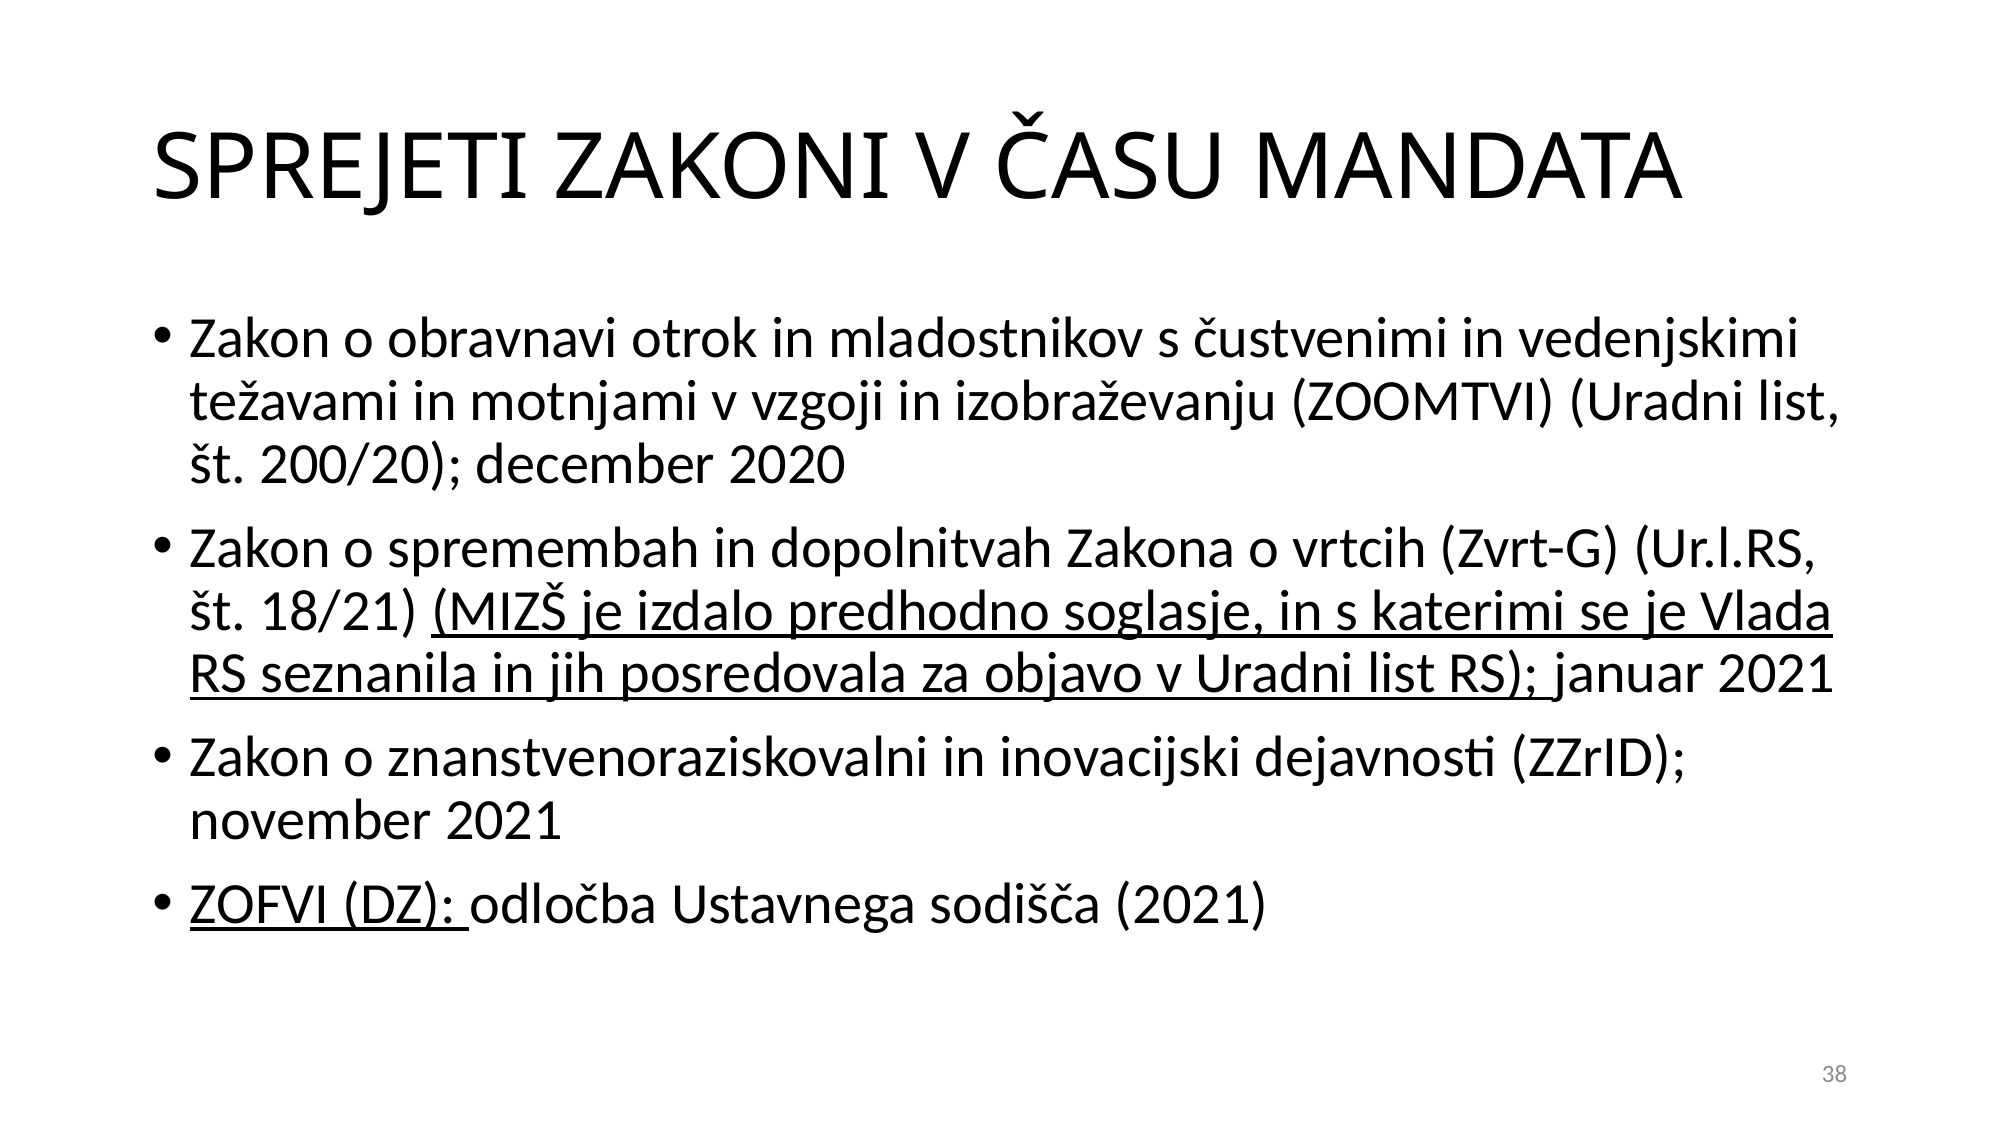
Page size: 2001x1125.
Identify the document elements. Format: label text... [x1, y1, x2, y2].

slide_number 38 [1412, 1042, 1863, 1103]
title SPREJETI ZAKONI V ČASU MANDATA [137, 59, 1863, 278]
list Zakon o obravnavi otrok in mladostnikov s čustvenimi in vedenjskimi težavami in motnjami v vzgoji in izobraževanju (ZOOMTVI) (Uradni list, št. 200/20); december 2020 Zakon o spremembah in dopolnitvah Zakona o vrtcih (Zvrt-G) (Ur.l.RS, št. 18/21) (MIZŠ je izdalo predhodno soglasje, in s katerimi se je Vlada RS seznanila in jih posredovala za objavo v Uradni list RS); januar 2021 Zakon o znanstvenoraziskovalni in inovacijski dejavnosti (ZZrID); november 2021 ZOFVI (DZ): odločba Ustavnega sodišča (2021) [137, 299, 1863, 1014]
